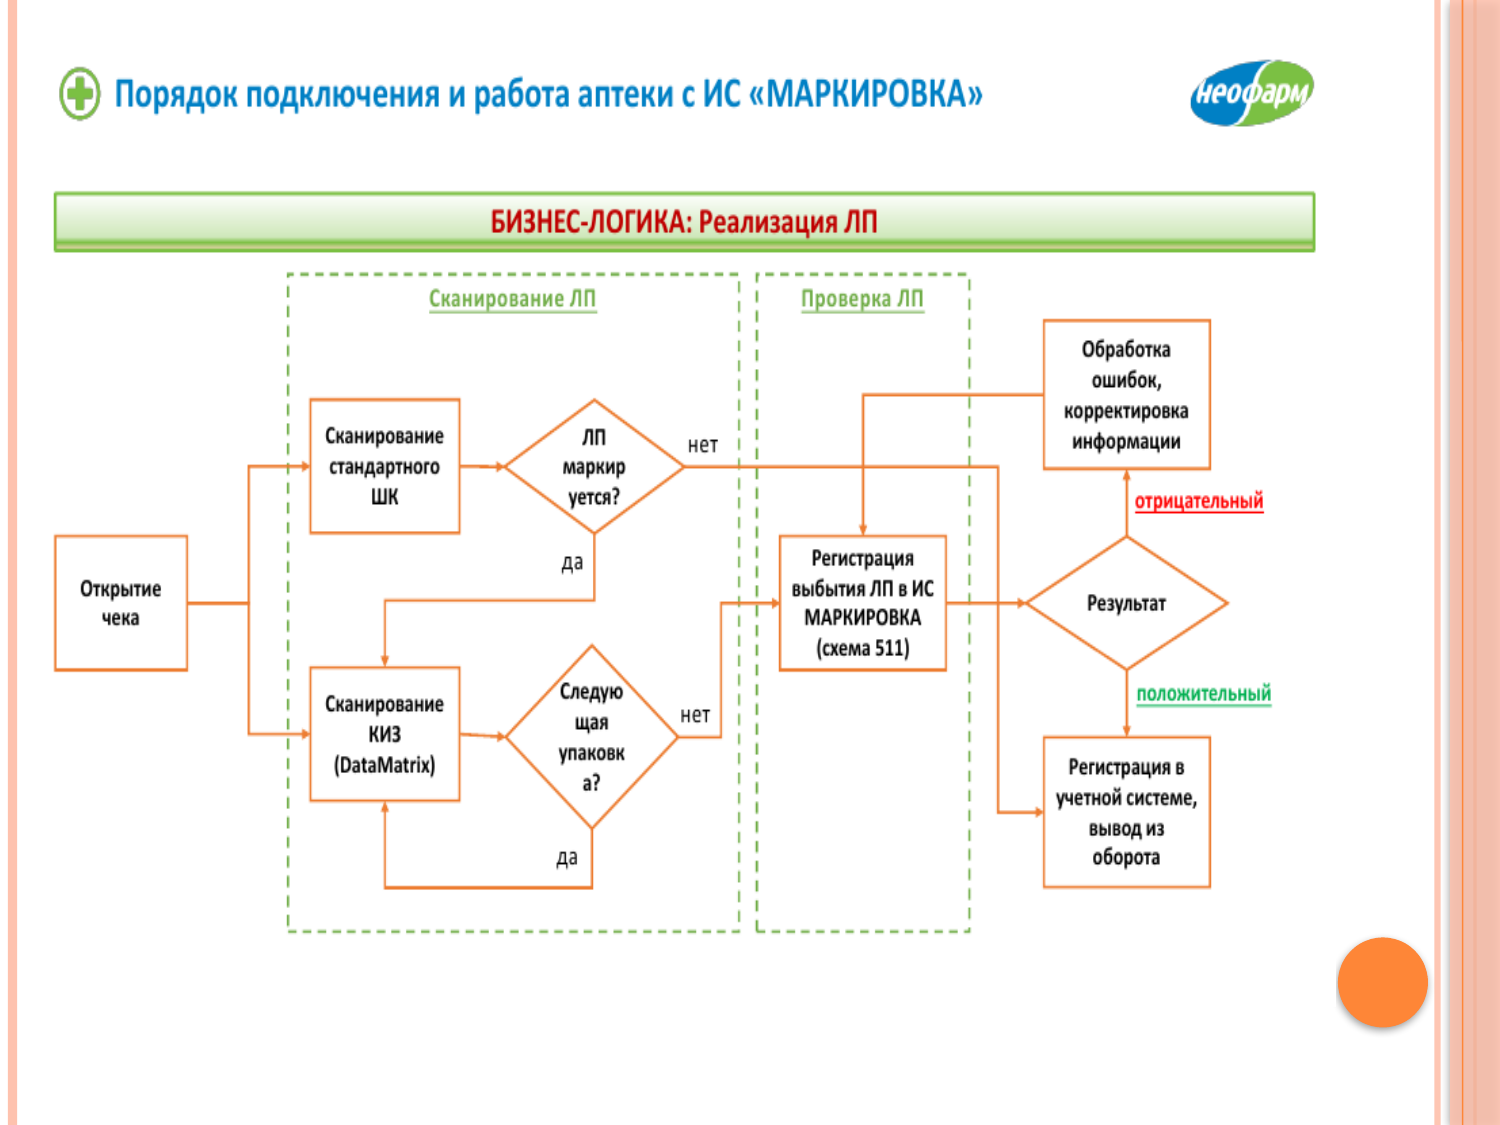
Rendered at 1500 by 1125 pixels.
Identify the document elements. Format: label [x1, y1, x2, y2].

list [34, 34, 1337, 1008]
